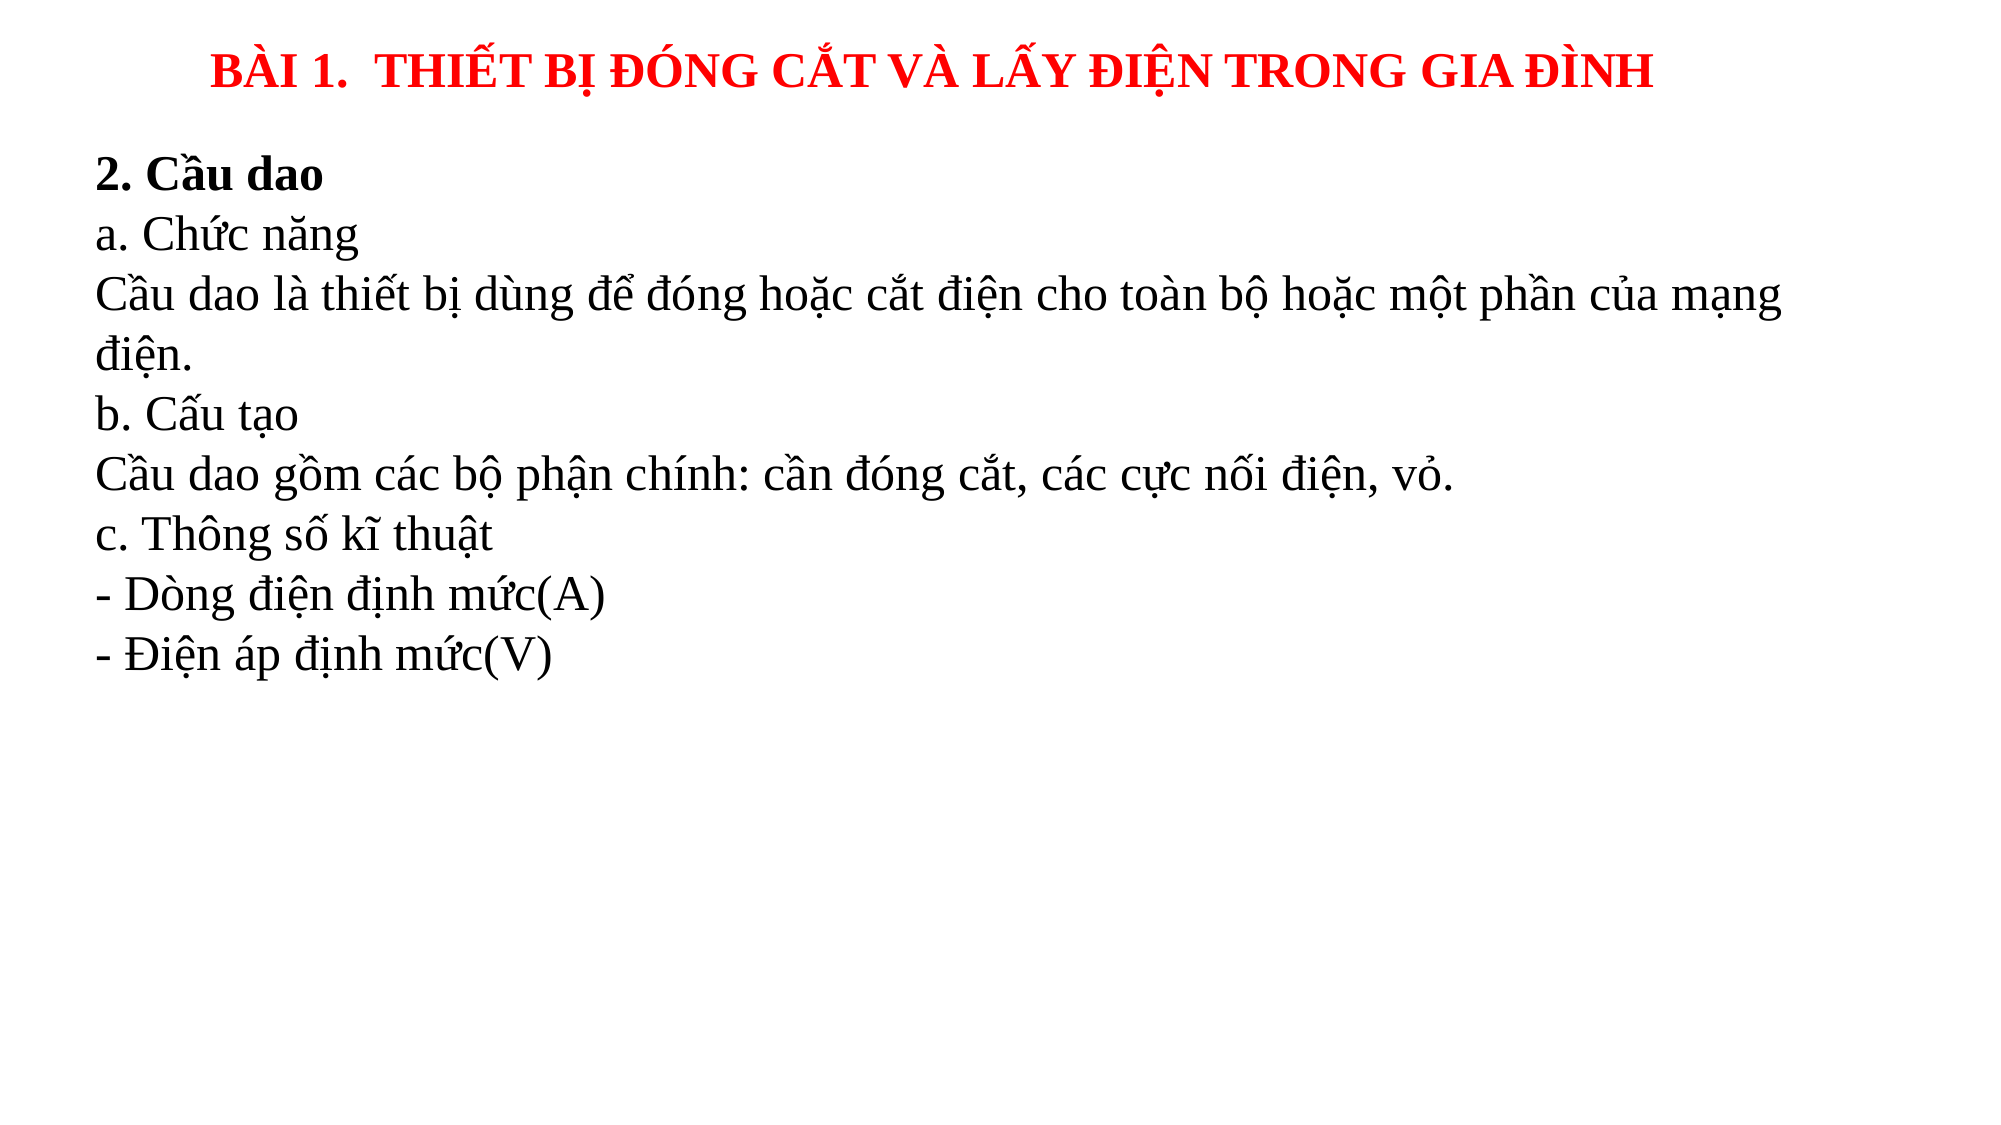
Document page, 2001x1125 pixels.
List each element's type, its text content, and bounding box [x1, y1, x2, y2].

text_box 2. Cầu dao a. Chức năng Cầu dao là thiết bị dùng để đóng hoặc cắt điện cho toàn bộ hoặc một phần của mạng điện. b. Cấu tạo Cầu dao gồm các bộ phận chính: cần đóng cắt, các cực nối điện, vỏ. c. Thông số kĩ thuật - Dòng điện định mức(A) - Điện áp định mức(V) [80, 133, 1834, 688]
text_box BÀI 1. THIẾT BỊ ĐÓNG CẮT VÀ LẤY ĐIỆN TRONG GIA ĐÌNH [195, 29, 1885, 105]
